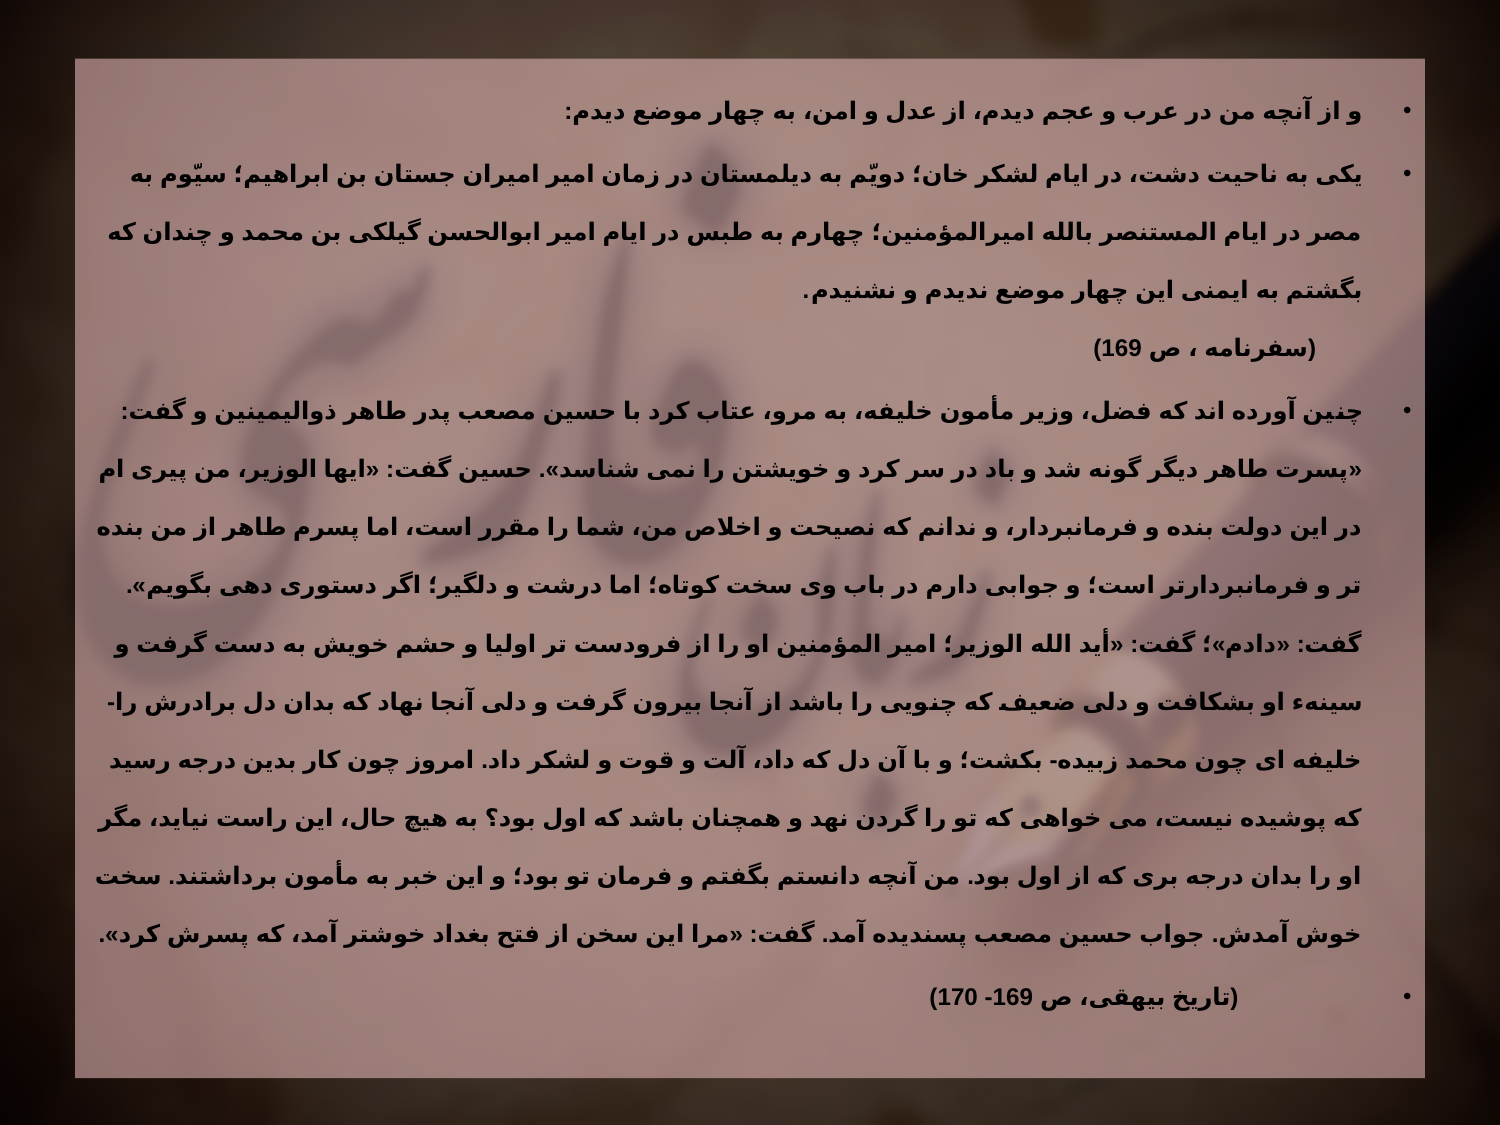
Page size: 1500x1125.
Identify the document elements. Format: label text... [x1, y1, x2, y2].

picture [0, 0, 1500, 1125]
list و از آنچه من در عرب و عجم دیدم، از عدل و امن، به چهار موضع دیدم: یکی به ناحیت دشت، در ایام لشکر خان؛ دویّم به دیلمستان در زمان امیر امیران جستان بن ابراهیم؛ سیّوم به مصر در ایام المستنصر بالله امیرالمؤمنین؛ چهارم به طبس در ایام امیر ابوالحسن گیلکی بن محمد و چندان که بگشتم به ایمنی این چهار موضع ندیدم و نشنیدم. (سفرنامه ، ص 169) چنین آورده اند که فضل، وزیر مأمون خلیفه، به مرو، عتاب کرد با حسین مصعب پدر طاهر ذوالیمینین و گفت: «پسرت طاهر دیگر گونه شد و باد در سر کرد و خویشتن را نمی شناسد». حسین گفت: «ایها الوزیر، من پیری ام در این دولت بنده و فرمانبردار، و ندانم که نصیحت و اخلاص من، شما را مقرر است، اما پسرم طاهر از من بنده تر و فرمانبردارتر است؛ و جوابی دارم در باب وی سخت کوتاه؛ اما درشت و دلگیر؛ اگر دستوری دهی بگویم». گفت: «دادم»؛ گفت: «أید الله الوزیر؛ امیر المؤمنین او را از فرودست تر اولیا و حشم خویش به دست گرفت و سینهء او بشکافت و دلی ضعیف که چنویی را باشد از آنجا بیرون گرفت و دلی آنجا نهاد که بدان دل برادرش را- خلیفه ای چون محمد زبیده- بکشت؛ و با آن دل که داد، آلت و قوت و لشکر داد. امروز چون کار بدین درجه رسید که پوشیده نیست، می خواهی که تو را گردن نهد و همچنان باشد که اول بود؟ به هیچ حال، این راست نیاید، مگر او را بدان درجه بری که از اول بود. من آنچه دانستم بگفتم و فرمان تو بود؛ و این خبر به مأمون برداشتند. سخت خوش آمدش. جواب حسین مصعب پسندیده آمد. گفت: «مرا این سخن از فتح بغداد خوشتر آمد، که پسرش کرد». (تاریخ بیهقی، ص 169- 170) [75, 58, 1425, 1079]
